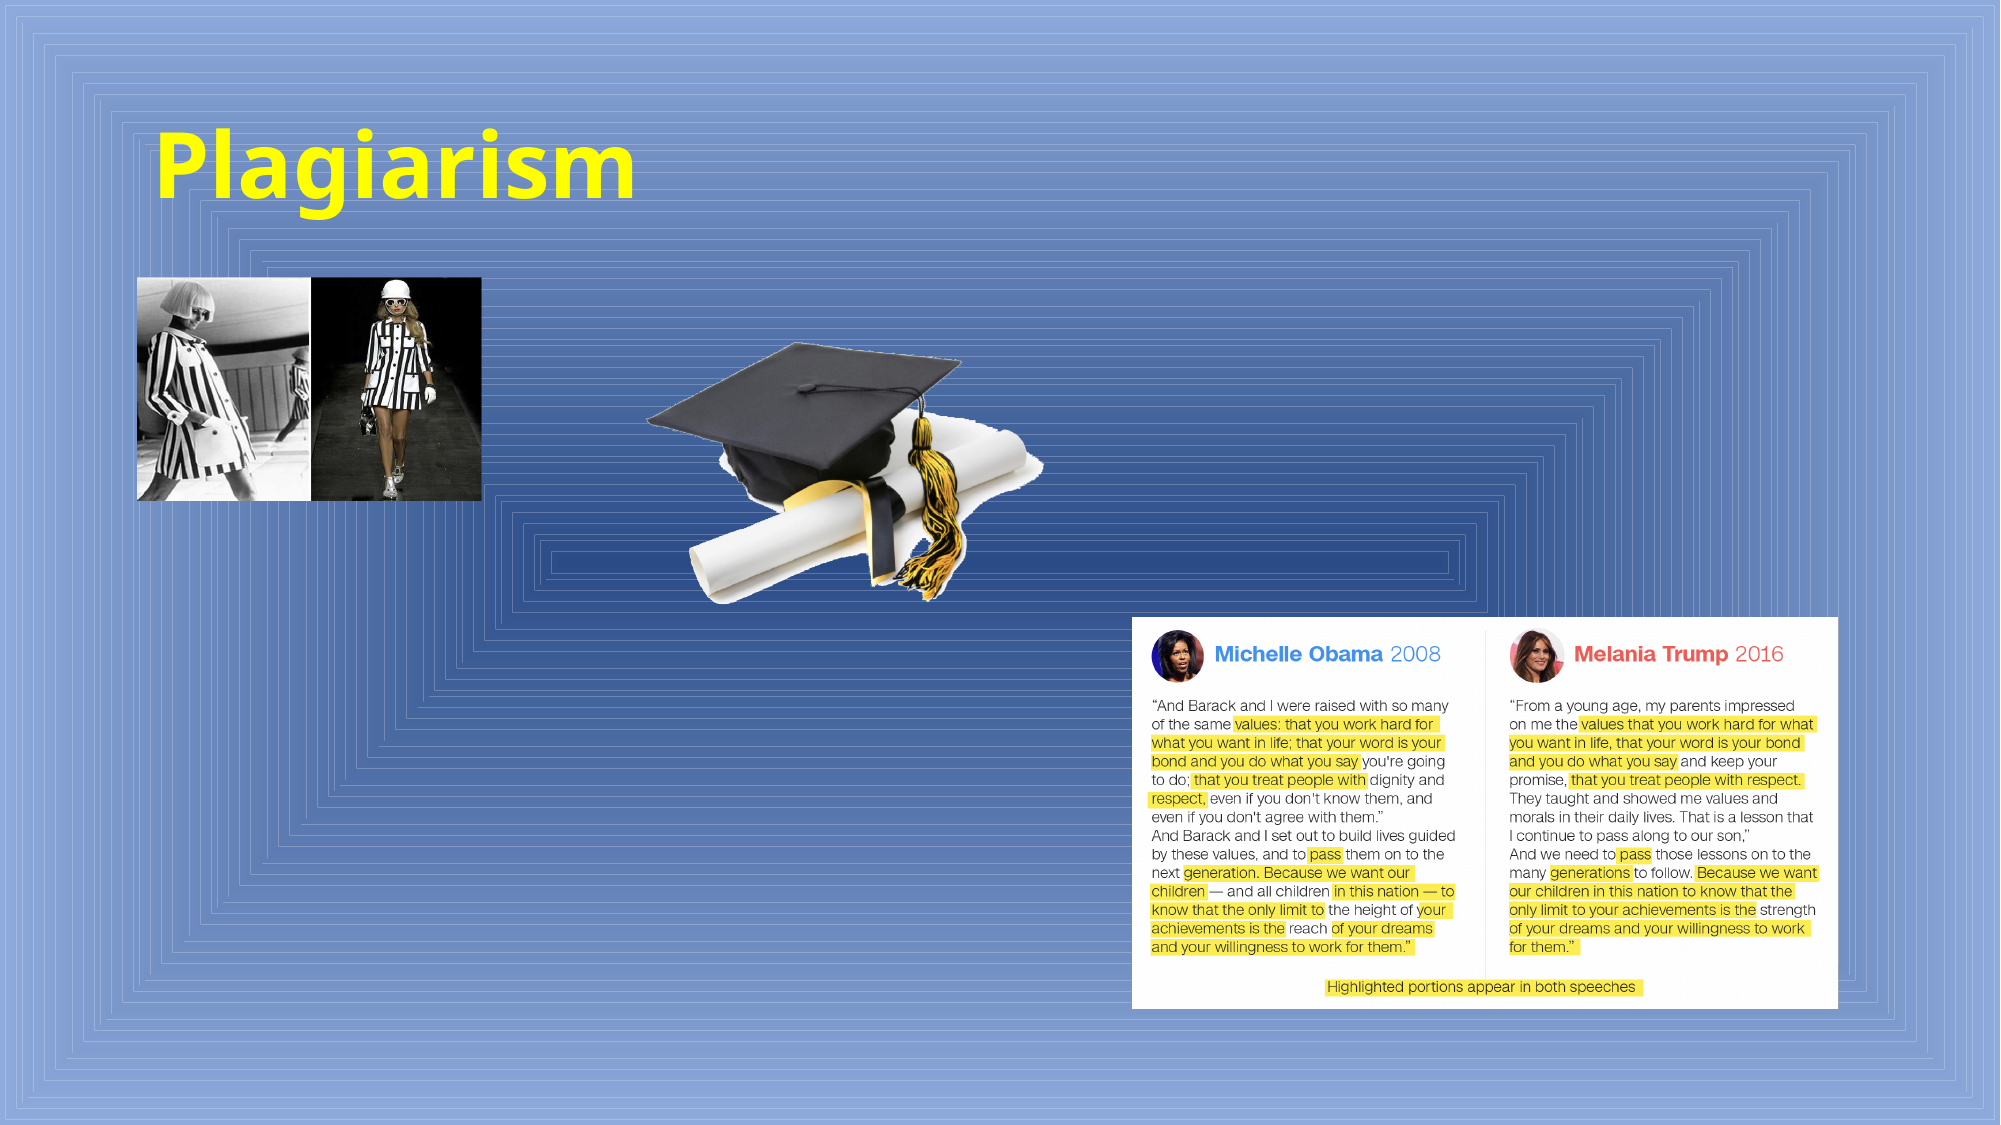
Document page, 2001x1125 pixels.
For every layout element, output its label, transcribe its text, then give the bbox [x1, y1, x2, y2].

picture [609, 315, 1064, 618]
picture [1132, 617, 1839, 1009]
picture [137, 277, 482, 501]
title Plagiarism [137, 59, 1863, 278]
